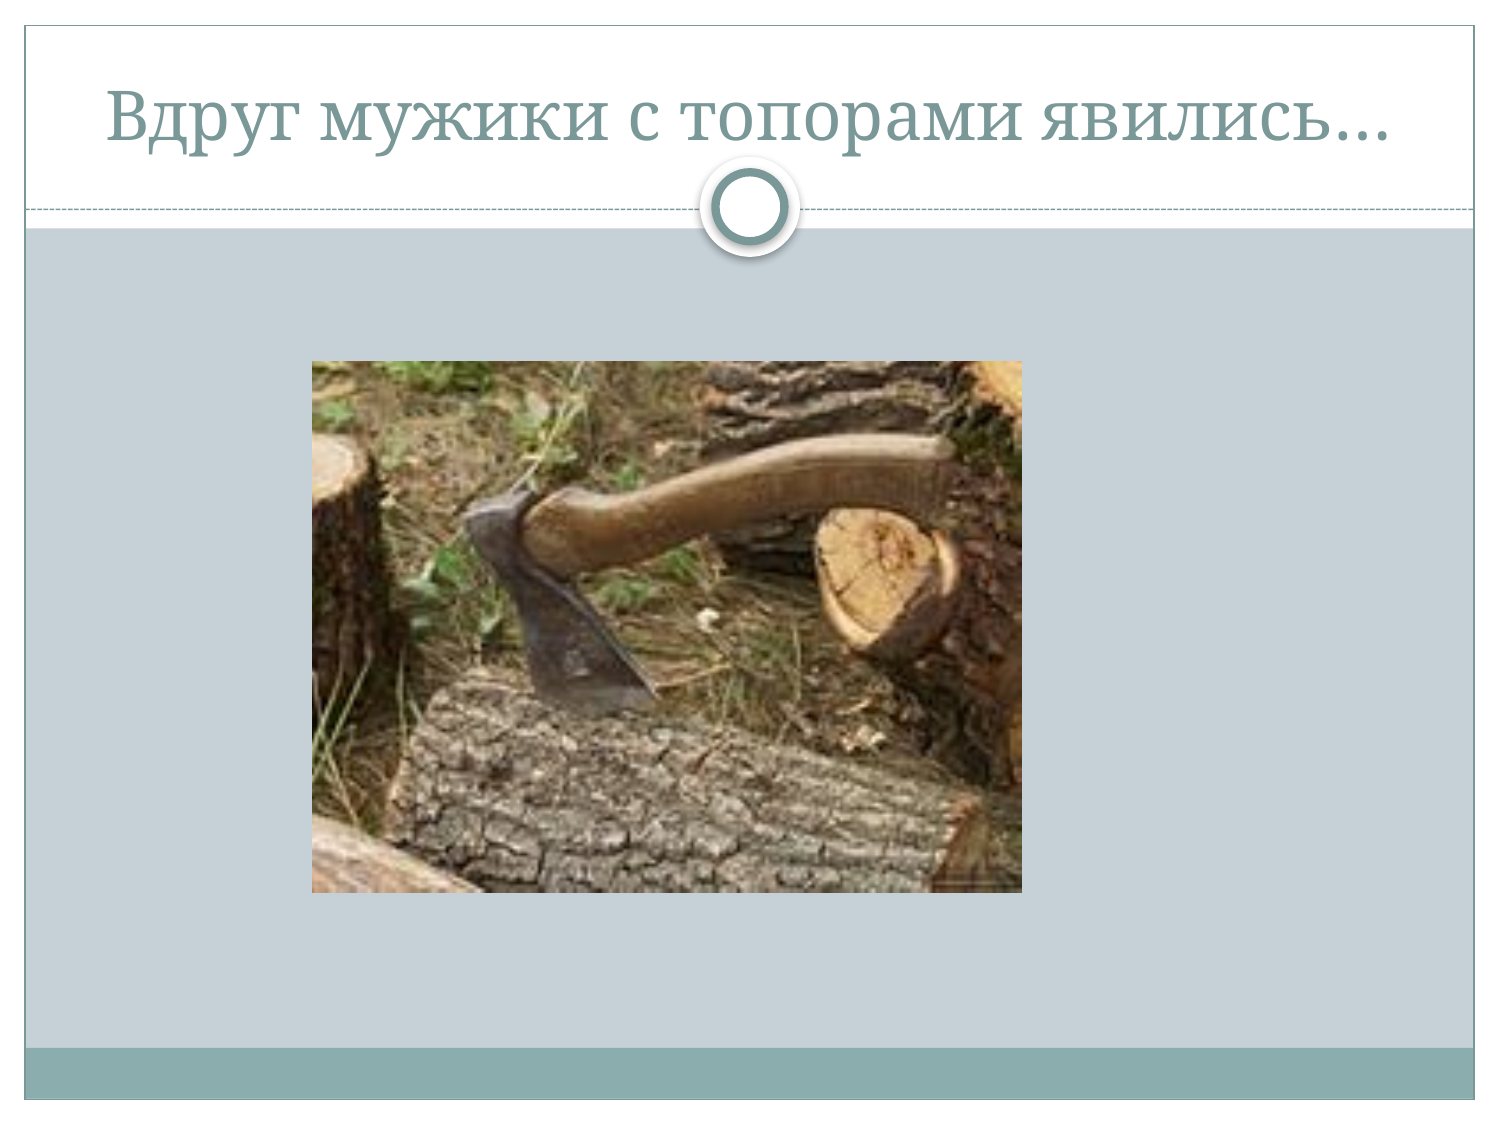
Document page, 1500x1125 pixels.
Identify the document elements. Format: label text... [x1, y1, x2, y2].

title Вдруг мужики с топорами явились… [49, 37, 1450, 162]
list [312, 361, 1022, 894]
